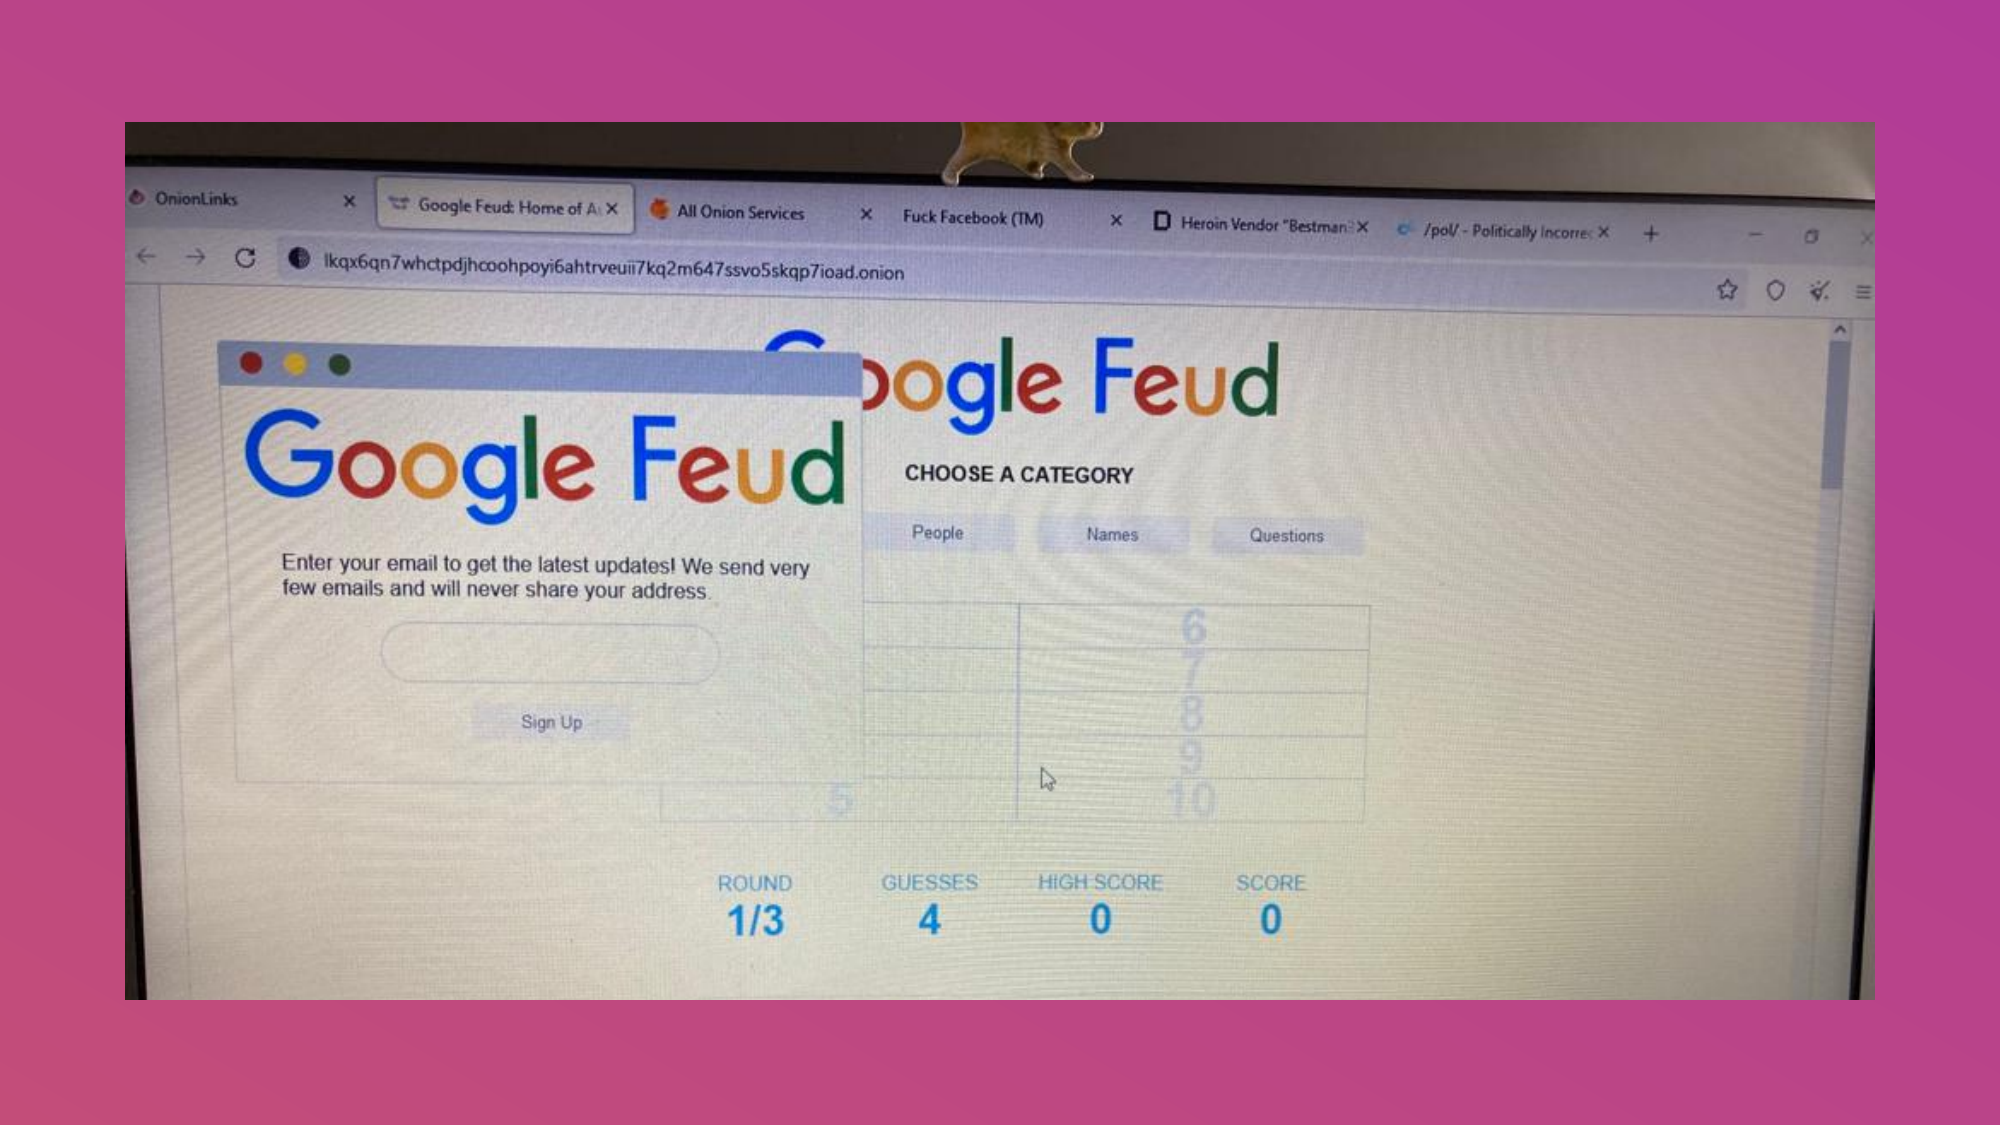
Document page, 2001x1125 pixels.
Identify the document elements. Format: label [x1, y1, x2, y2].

text_box [0, 0, 2000, 1125]
picture [124, 121, 1875, 1000]
